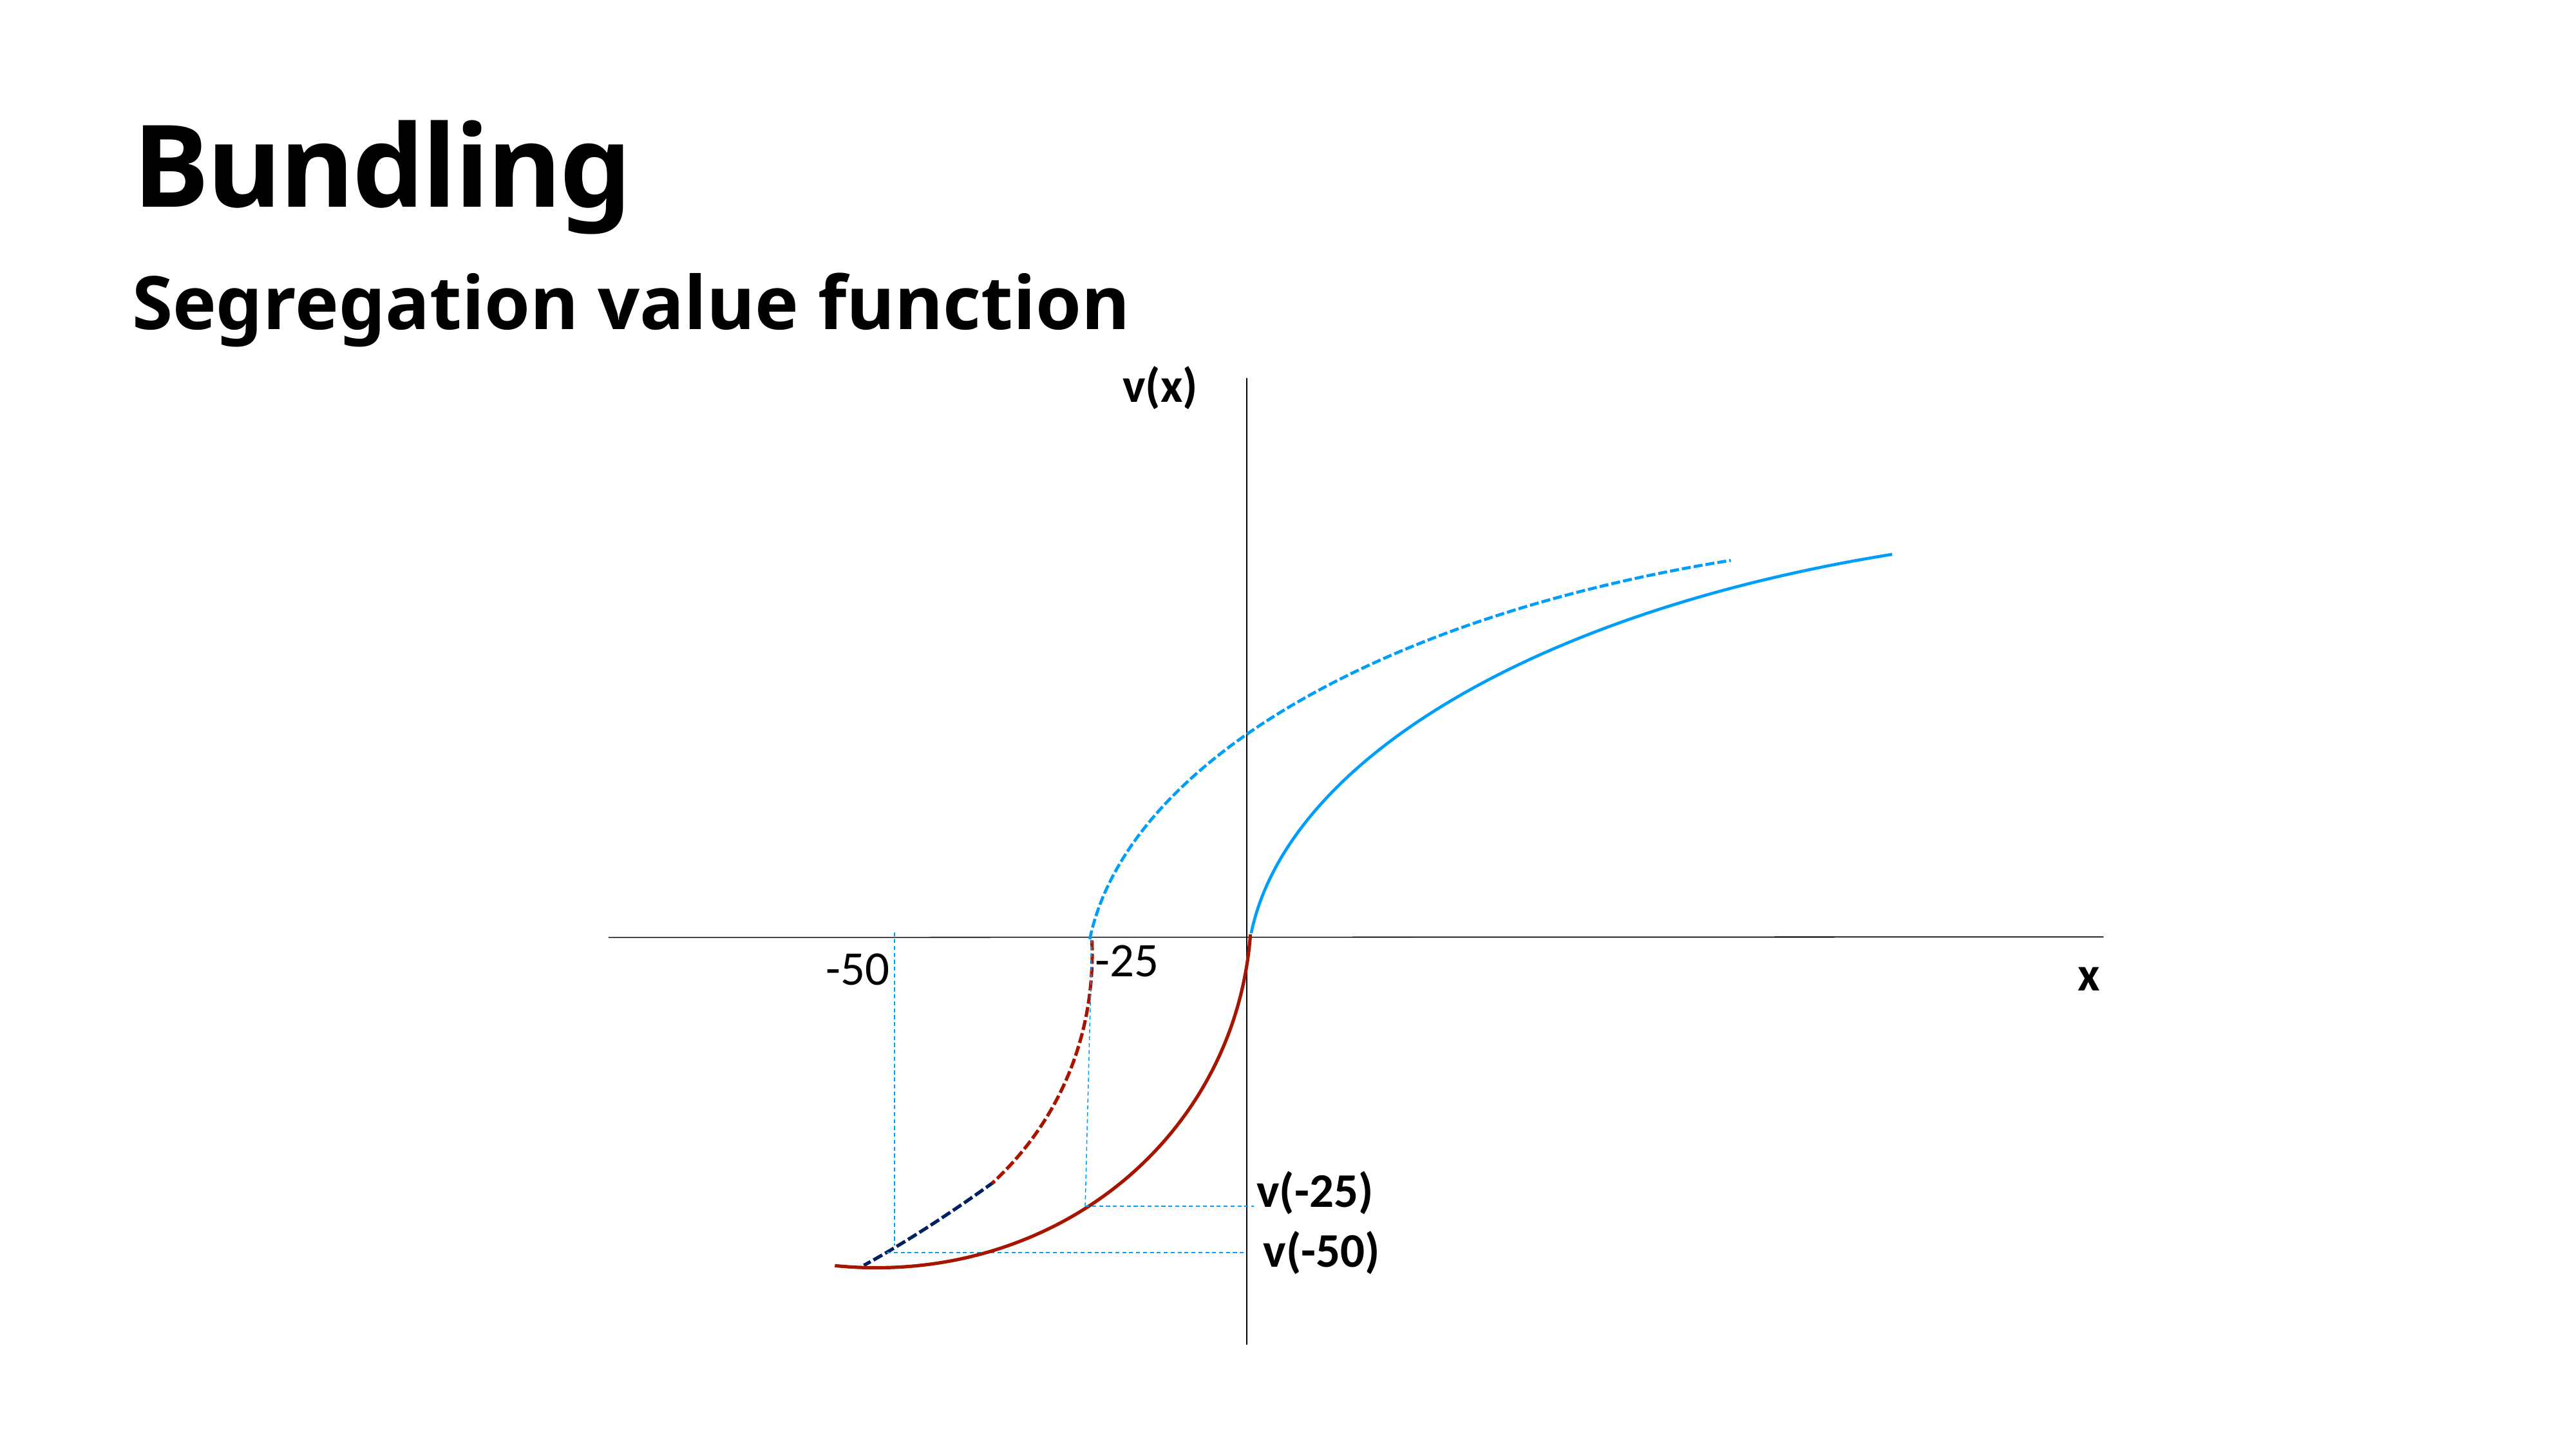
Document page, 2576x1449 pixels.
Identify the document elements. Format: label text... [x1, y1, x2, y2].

title Bundling [127, 113, 2449, 250]
list Segregation value function [127, 250, 2449, 350]
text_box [180, 349, 2576, 1430]
